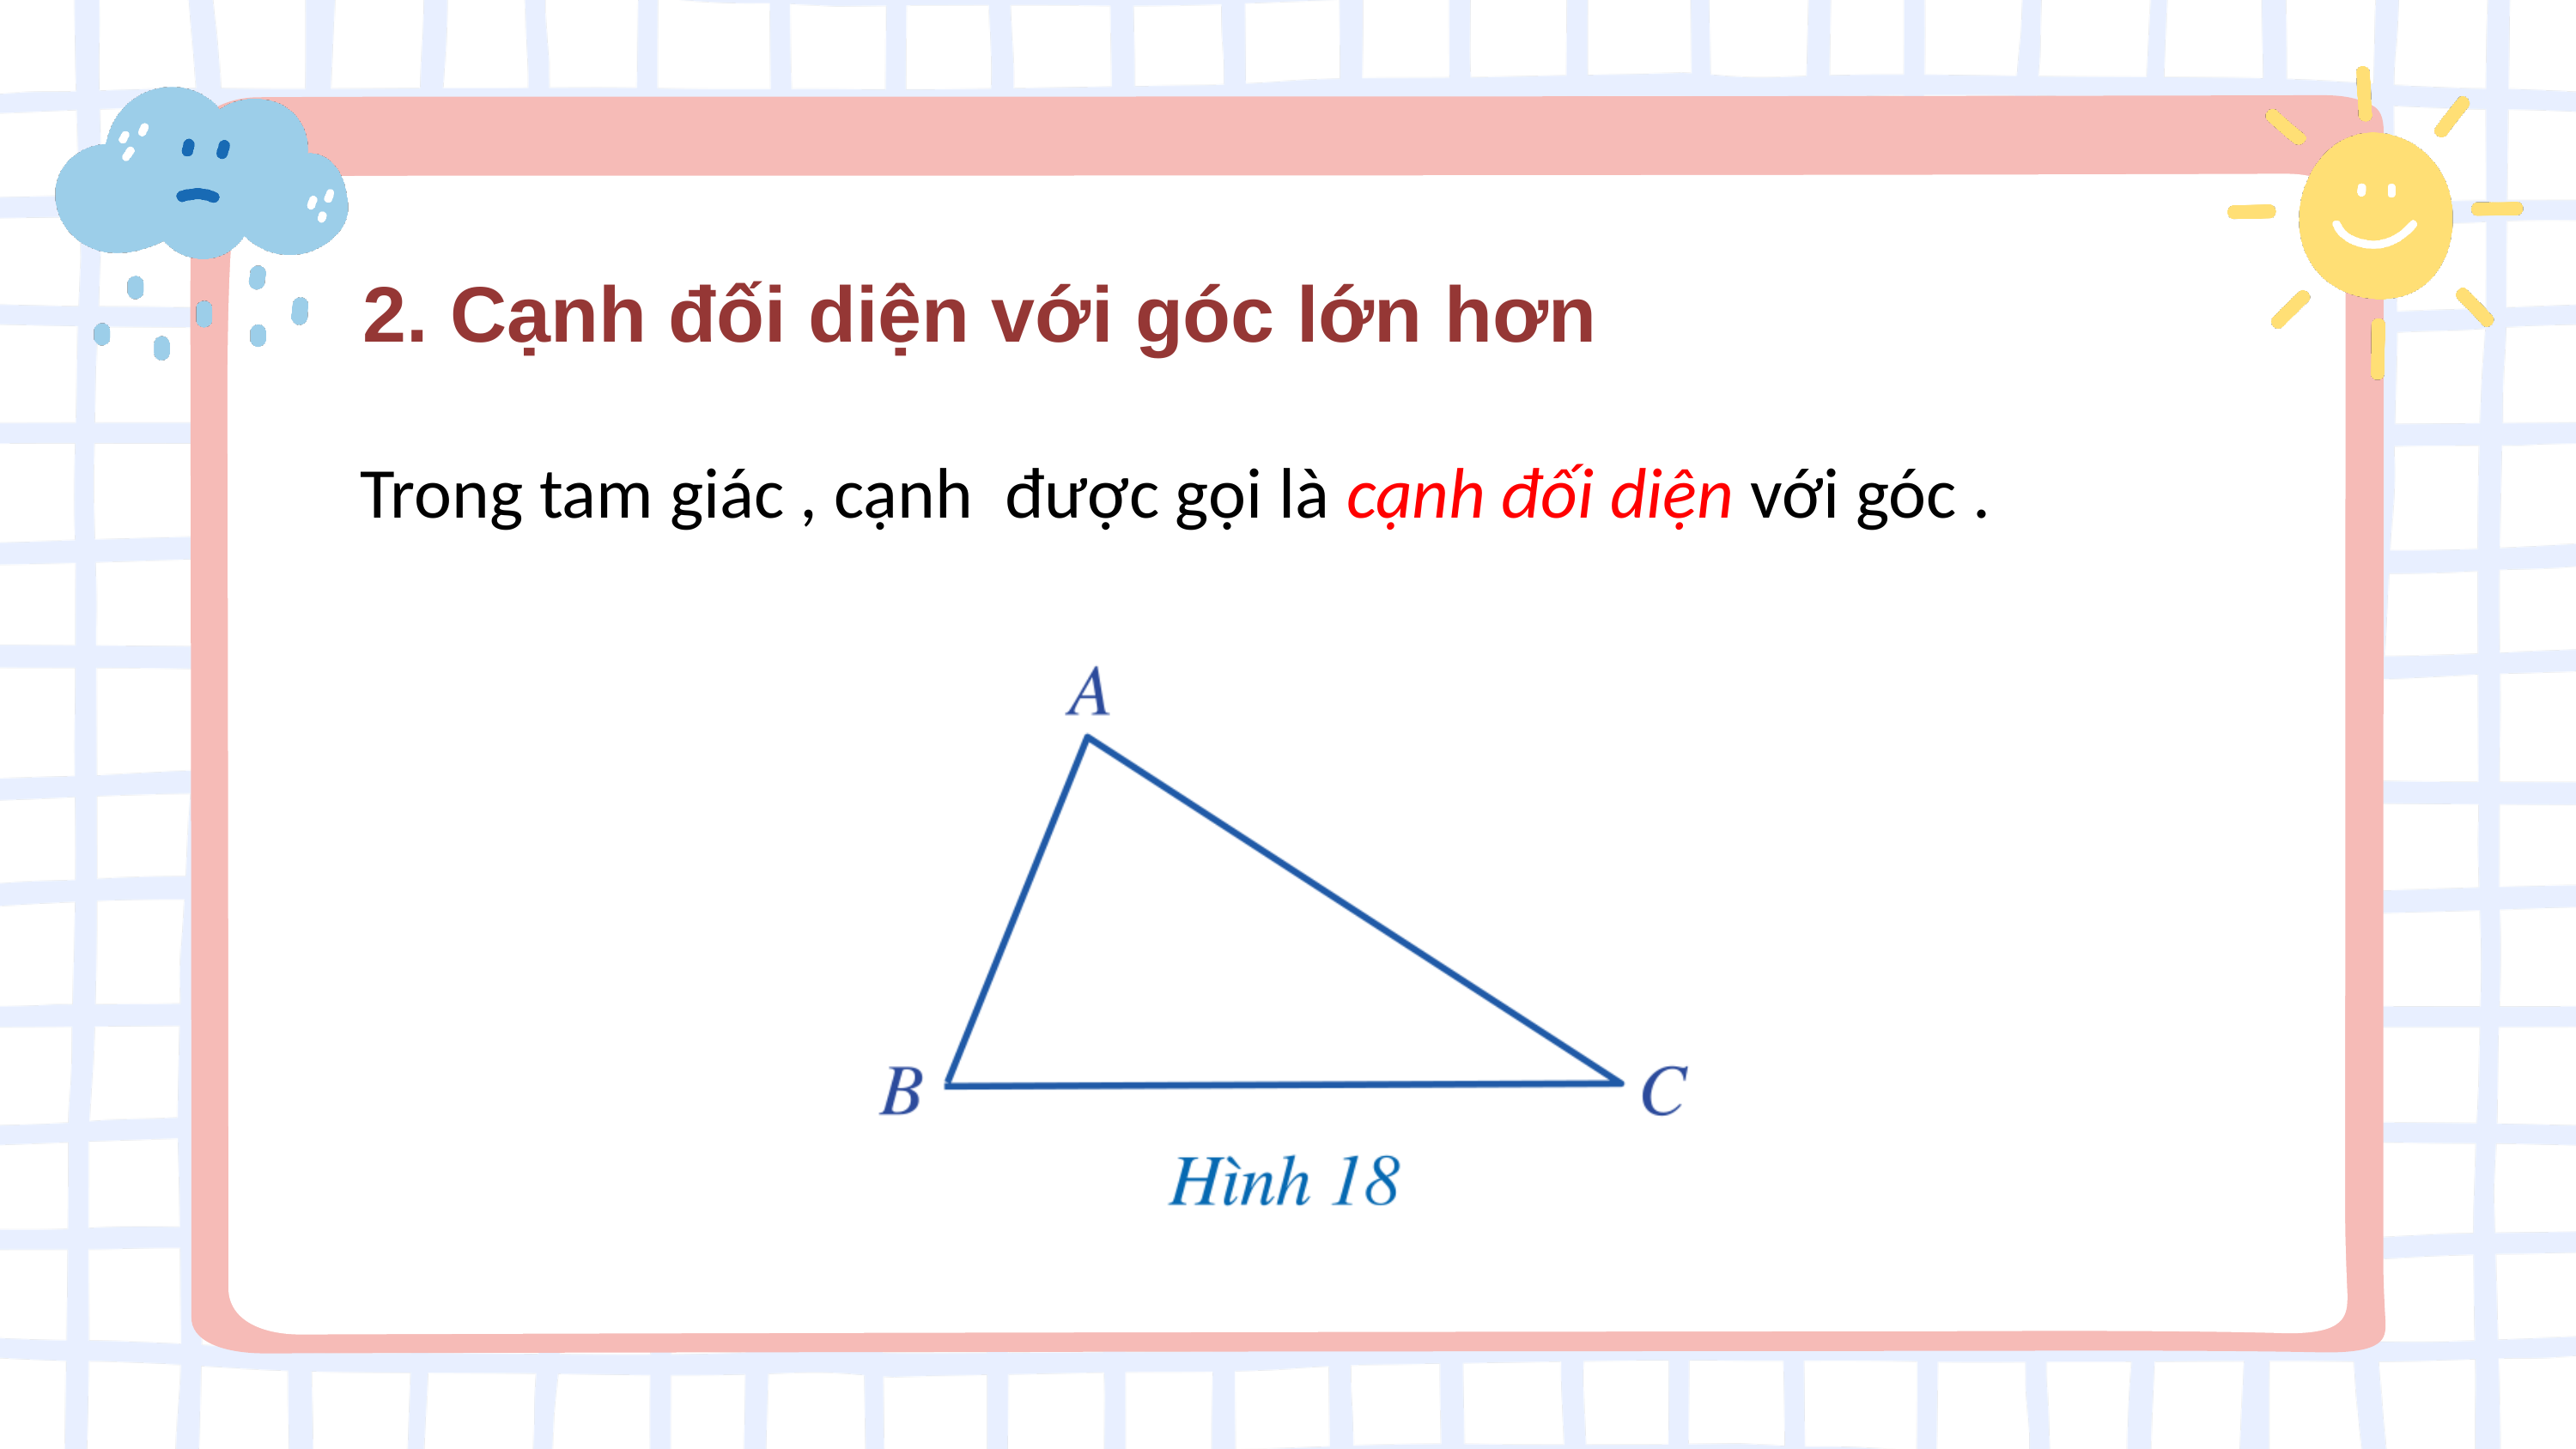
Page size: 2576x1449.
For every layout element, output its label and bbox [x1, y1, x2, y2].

text_box [190, 94, 2386, 1354]
picture [0, 0, 2576, 1449]
